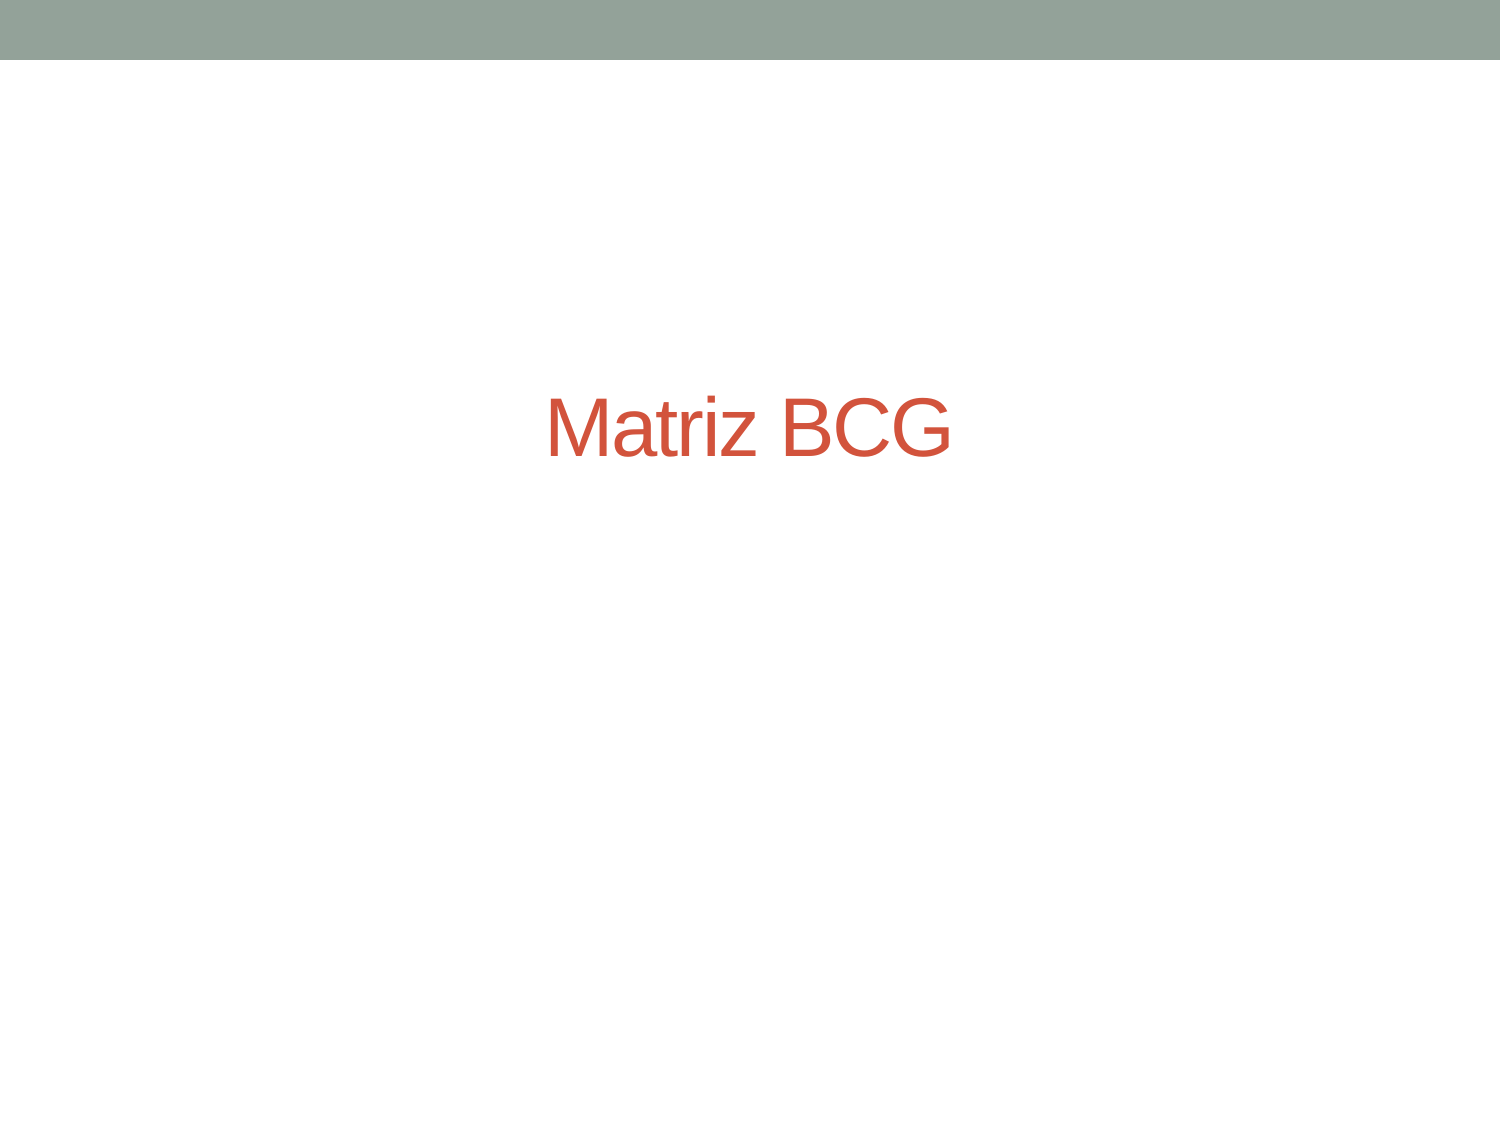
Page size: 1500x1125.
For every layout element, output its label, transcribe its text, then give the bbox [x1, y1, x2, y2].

title Matriz BCG [75, 342, 1425, 505]
